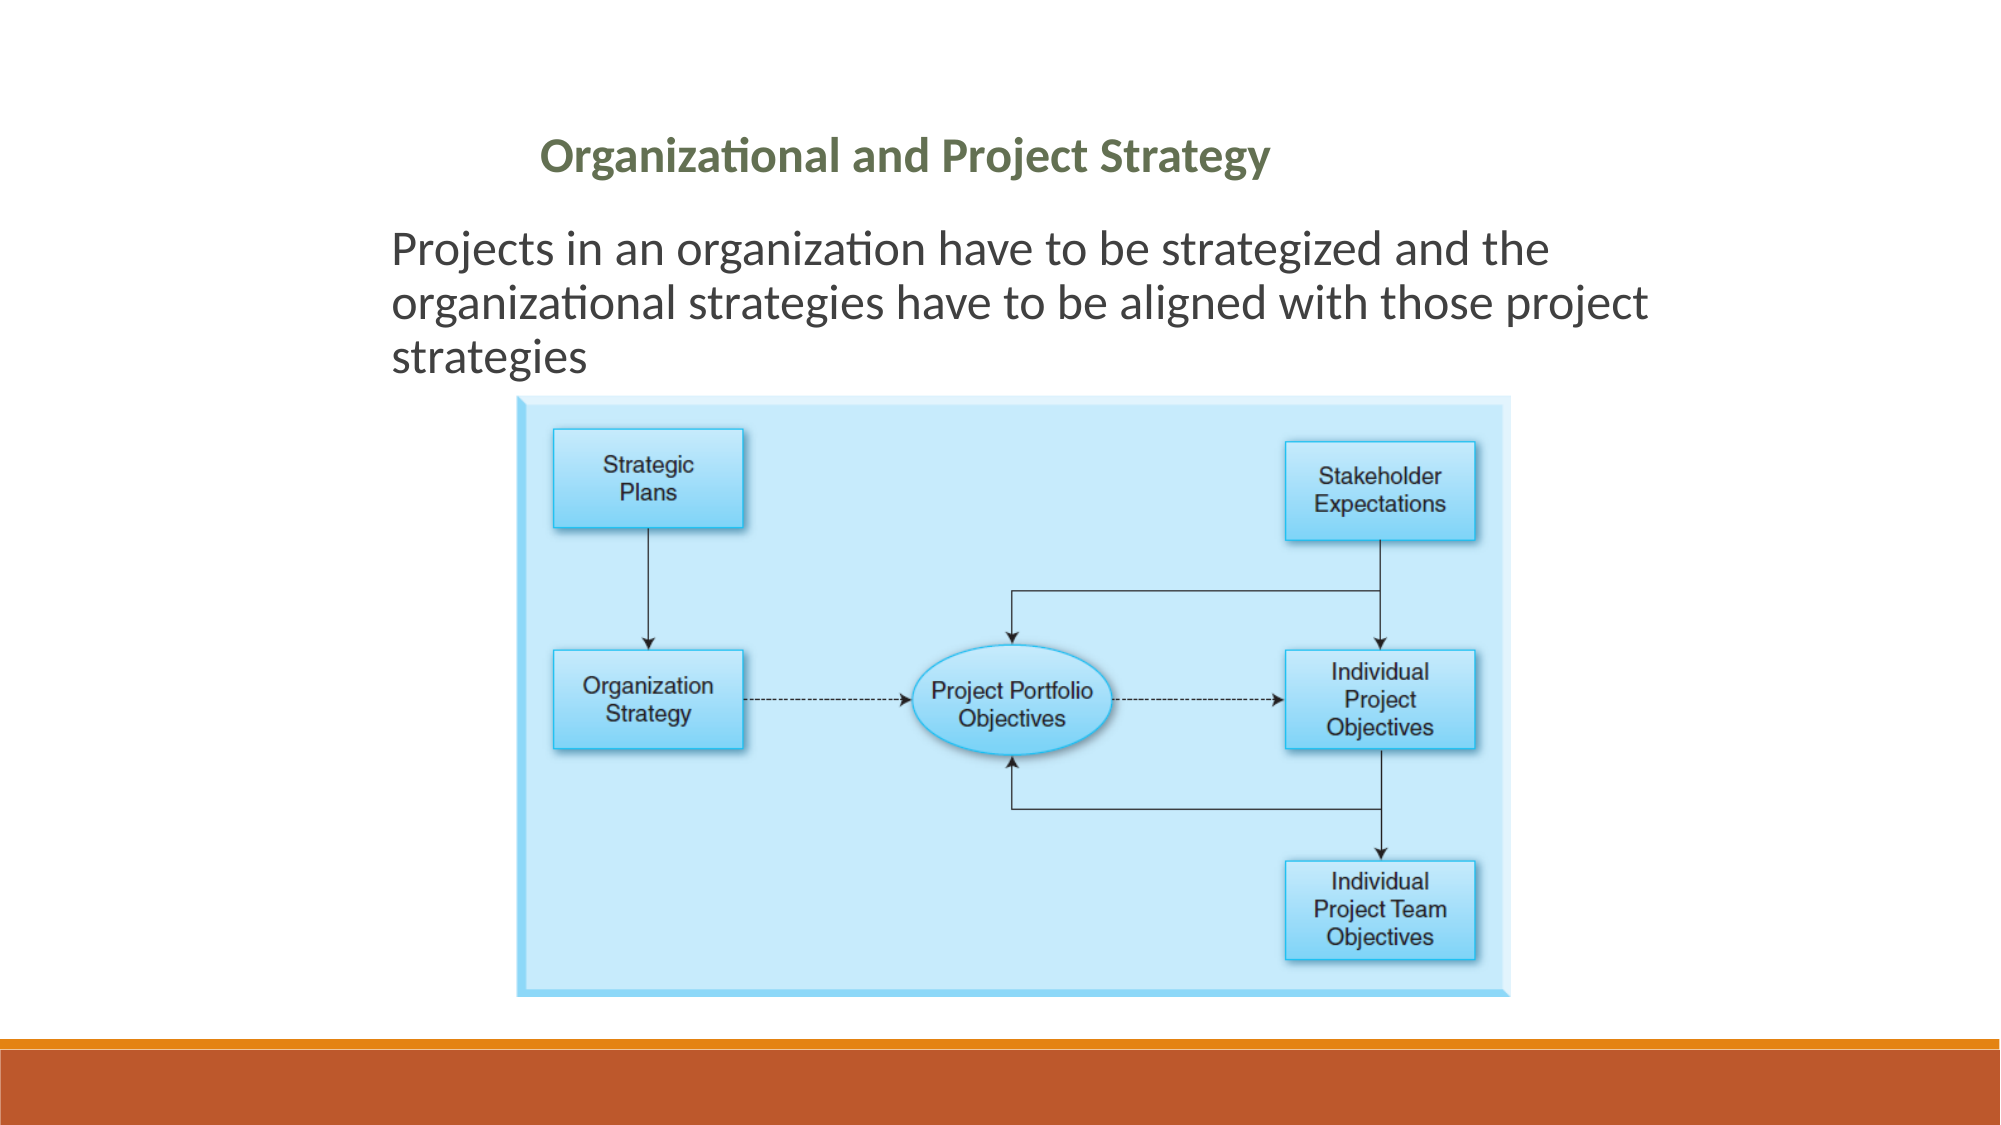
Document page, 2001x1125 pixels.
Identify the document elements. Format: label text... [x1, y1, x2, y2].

picture [513, 392, 1511, 998]
list Projects in an organization have to be strategized and the organizational strategies have to be aligned with those project strategies [376, 214, 1762, 467]
list Organizational and Project Strategy [525, 121, 1522, 181]
